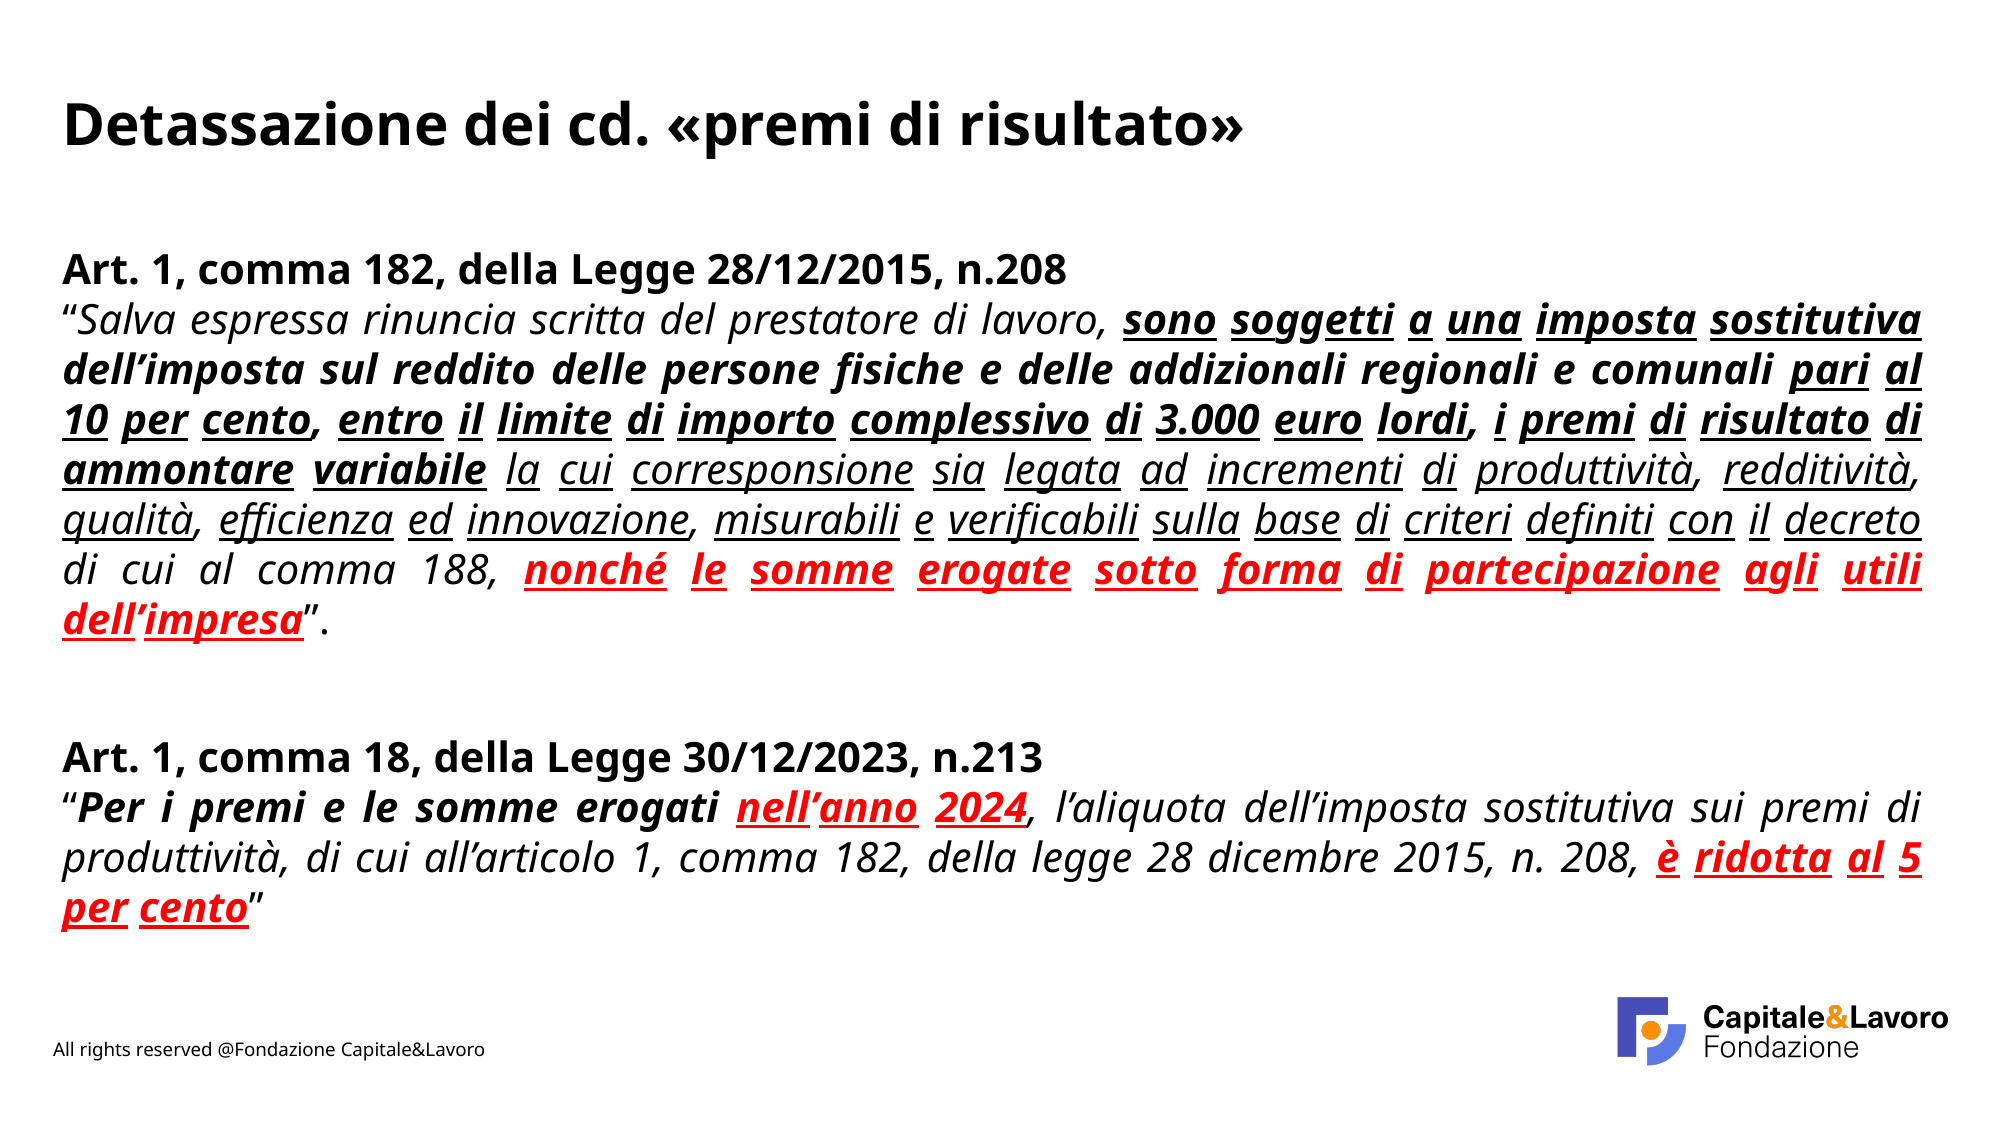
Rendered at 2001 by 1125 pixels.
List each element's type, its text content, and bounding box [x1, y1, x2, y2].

list Detassazione dei cd. «premi di risultato» [62, 87, 1918, 147]
text_box Art. 1, comma 182, della Legge 28/12/2015, n.208 “Salva espressa rinuncia scritta del prestatore di lavoro, sono soggetti a una imposta sostitutiva dell’imposta sul reddito delle persone fisiche e delle addizionali regionali e comunali pari al 10 per cento, entro il limite di importo complessivo di 3.000 euro lordi, i premi di risultato di ammontare variabile la cui corresponsione sia legata ad incrementi di produttività, redditività, qualità, efficienza ed innovazione, misurabili e verificabili sulla base di criteri definiti con il decreto di cui al comma 188, nonché le somme erogate sotto forma di partecipazione agli utili dell’impresa”. Art. 1, comma 18, della Legge 30/12/2023, n.213 “Per i premi e le somme erogati nell’anno 2024, l’aliquota dell’imposta sostitutiva sui premi di produttività, di cui all’articolo 1, comma 182, della legge 28 dicembre 2015, n. 208, è ridotta al 5 per cento” [62, 242, 1922, 1038]
picture [1606, 978, 1959, 1070]
